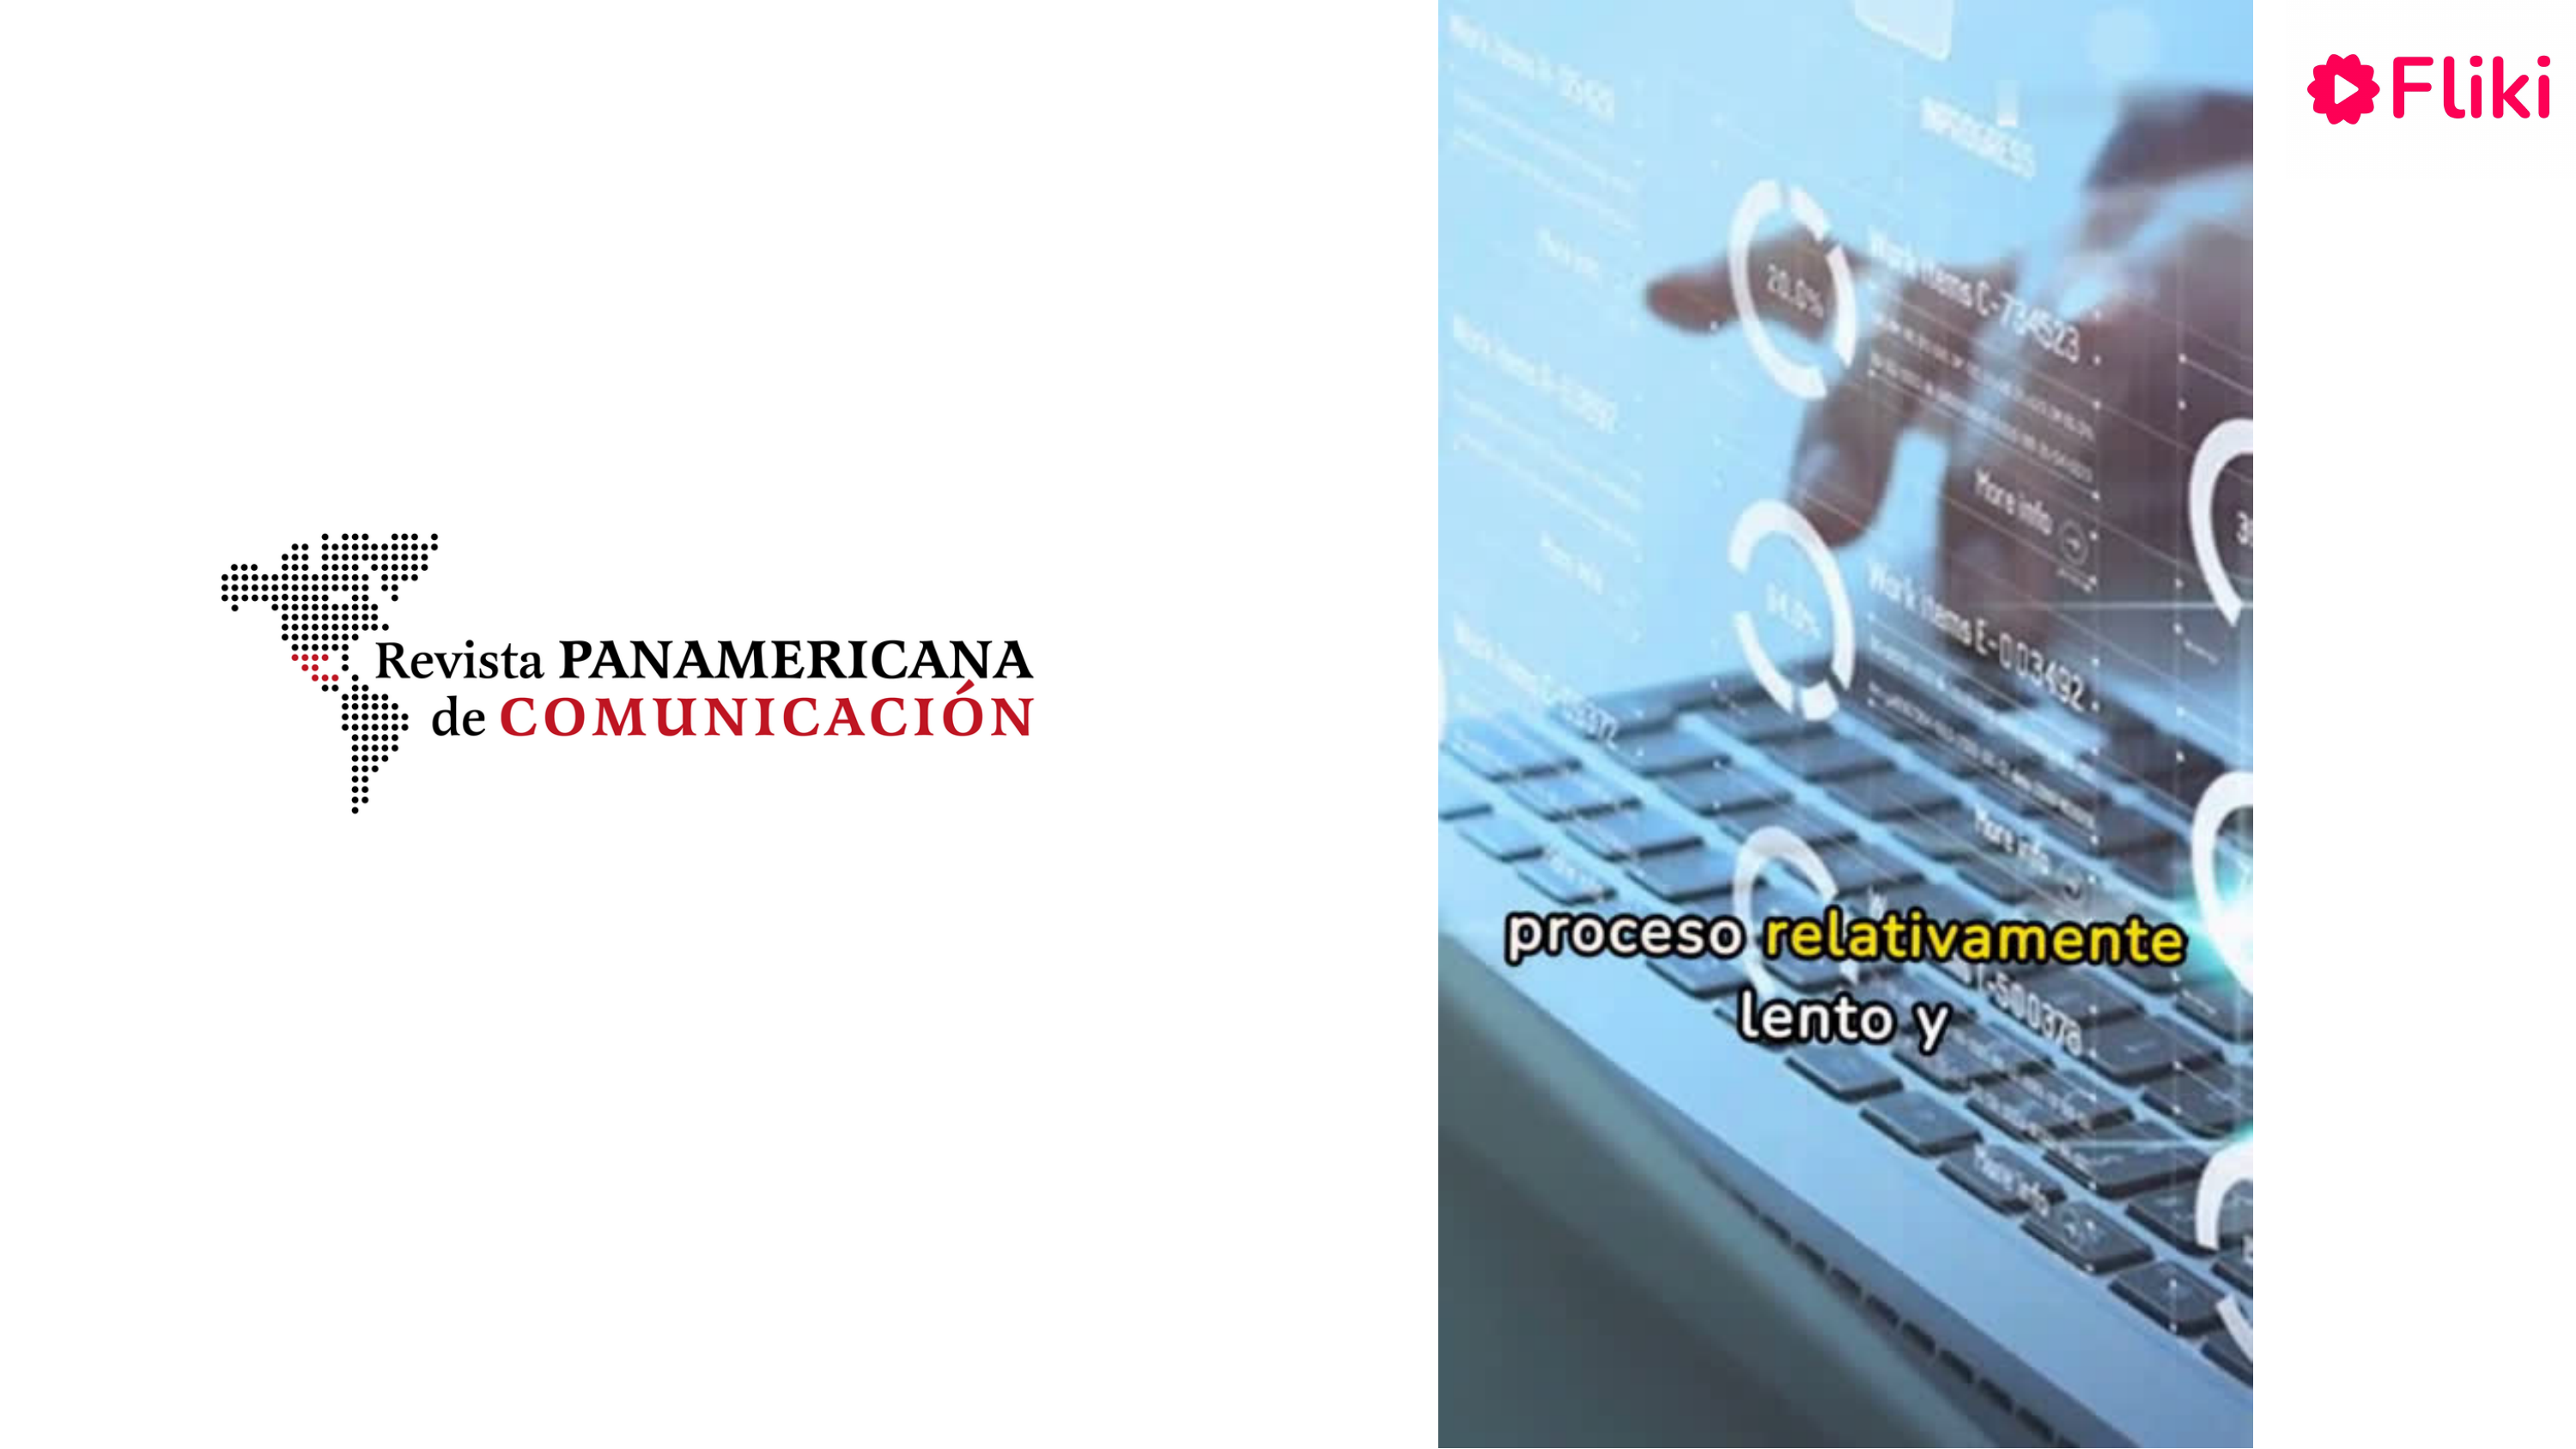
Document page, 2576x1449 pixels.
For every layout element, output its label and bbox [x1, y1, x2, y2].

text_box [1437, 0, 2254, 1449]
picture [2285, 0, 2576, 179]
text_box [118, 472, 1188, 858]
